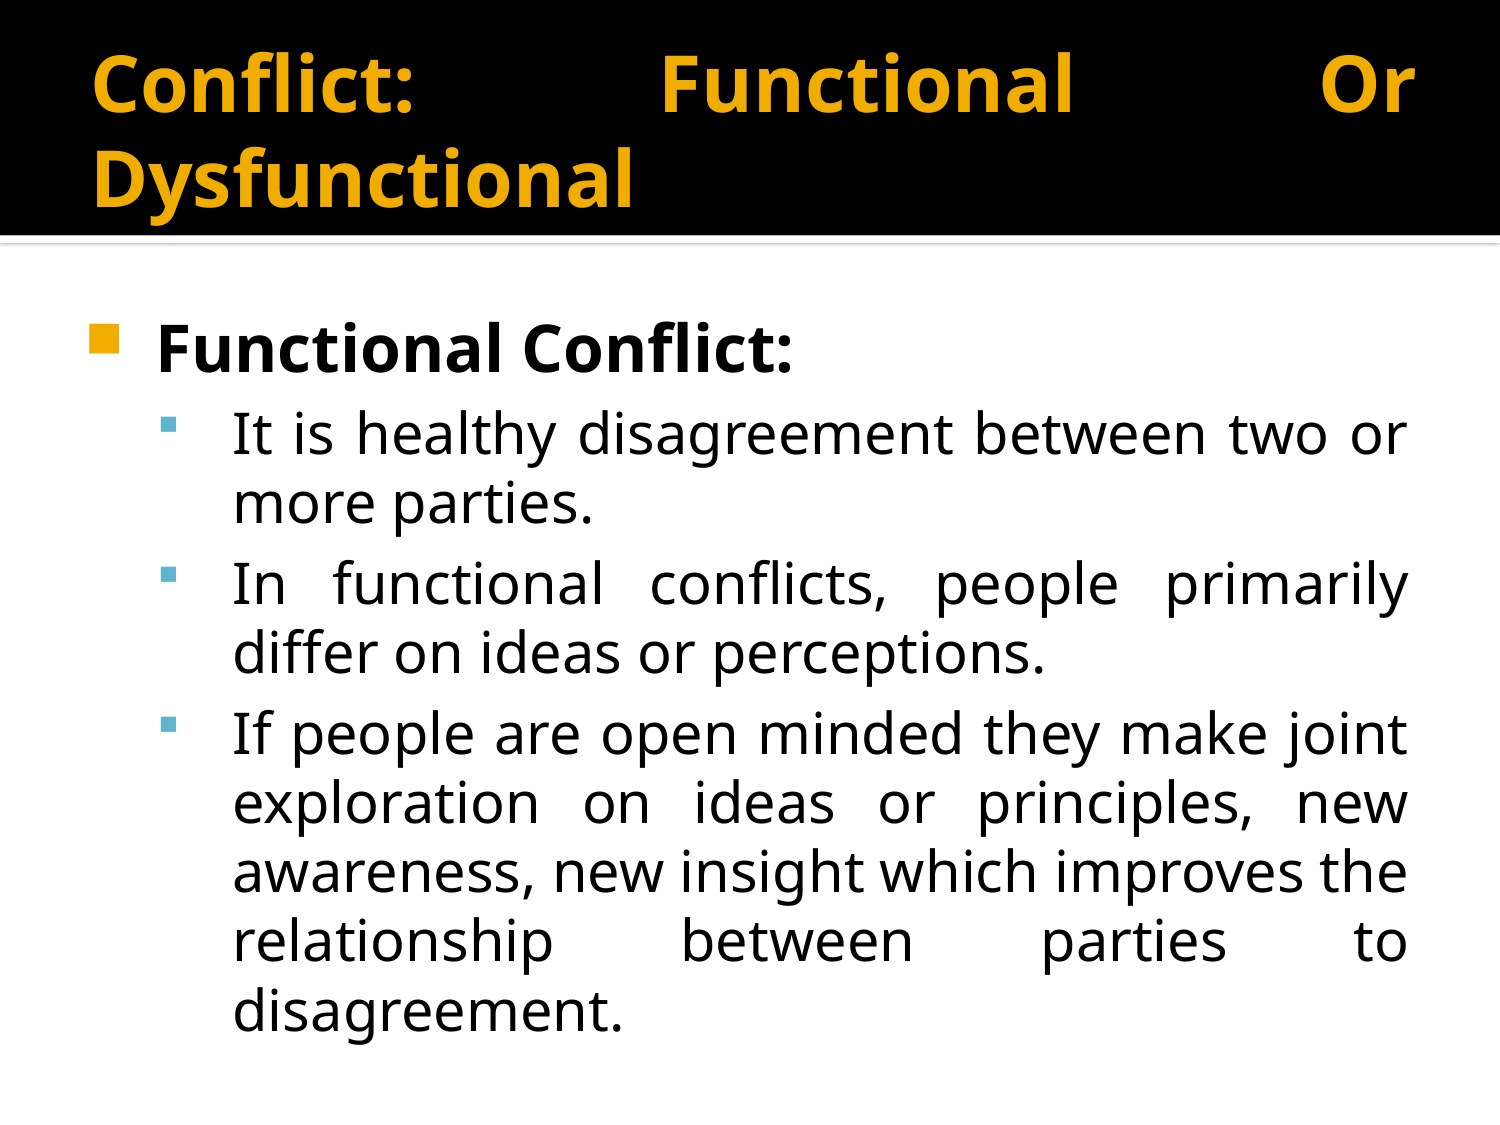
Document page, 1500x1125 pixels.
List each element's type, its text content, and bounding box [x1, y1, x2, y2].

title Conflict: Functional Or Dysfunctional [75, 25, 1425, 231]
list Functional Conflict: It is healthy disagreement between two or more parties. In functional conflicts, people primarily differ on ideas or perceptions. If people are open minded they make joint exploration on ideas or principles, new awareness, new insight which improves the relationship between parties to disagreement. [75, 291, 1425, 1050]
